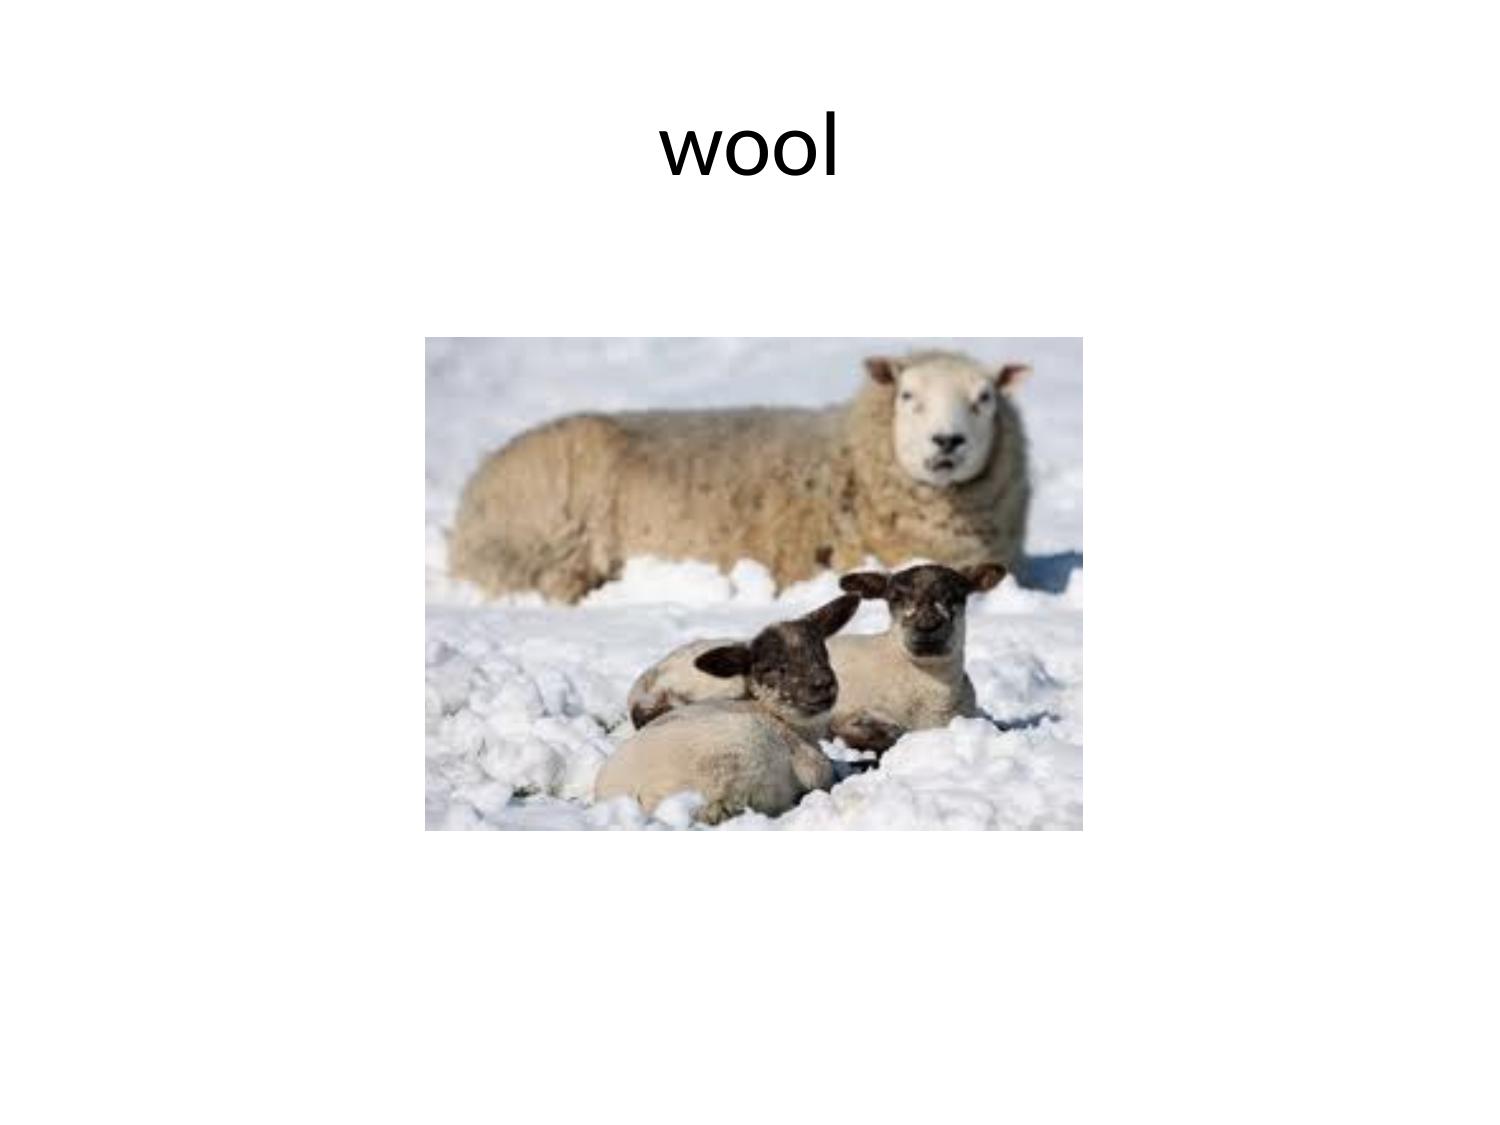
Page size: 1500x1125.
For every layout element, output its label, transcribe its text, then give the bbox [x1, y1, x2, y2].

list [424, 337, 1084, 831]
title wool [75, 45, 1425, 233]
